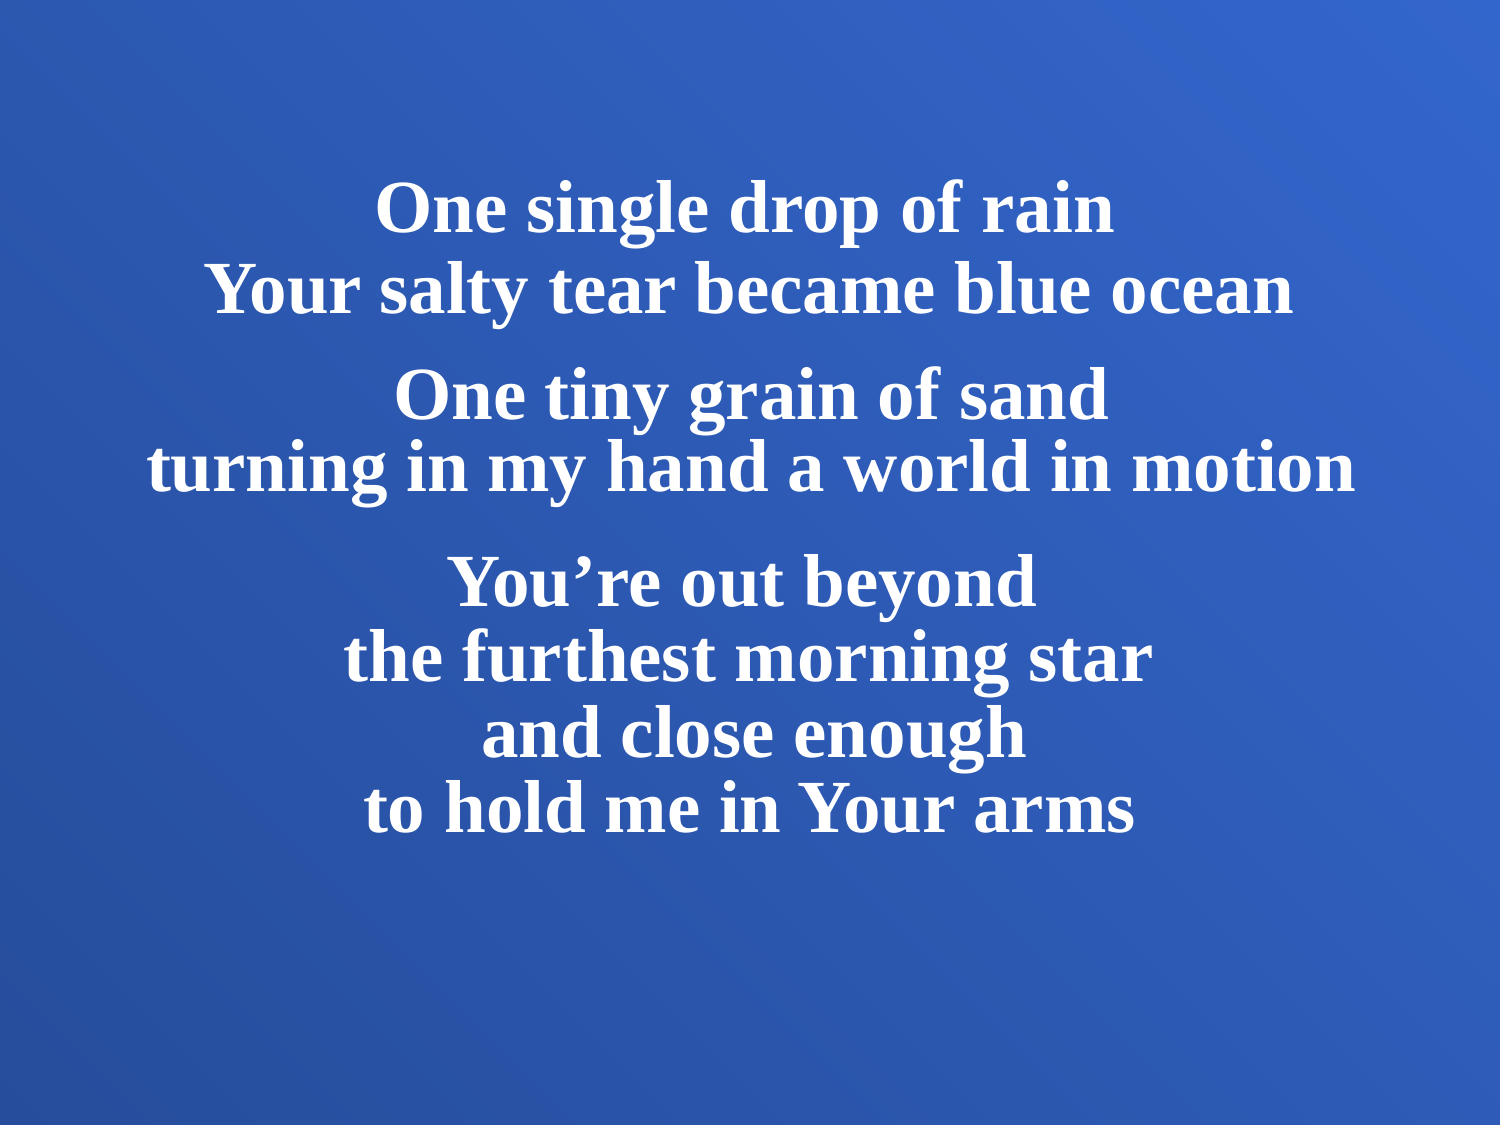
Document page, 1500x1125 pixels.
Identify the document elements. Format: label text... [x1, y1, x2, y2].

text_box You’re out beyond [4, 523, 1499, 629]
text_box to hold me in Your arms [0, 749, 1500, 855]
text_box turning in my hand a world in motion [1, 442, 1500, 514]
text_box and close enough [4, 674, 1500, 749]
text_box One tiny grain of sand [1, 336, 1500, 442]
text_box One single drop of rain [0, 149, 1495, 230]
text_box Your salty tear became blue ocean [0, 230, 1500, 336]
text_box the furthest morning star [1, 598, 1496, 704]
